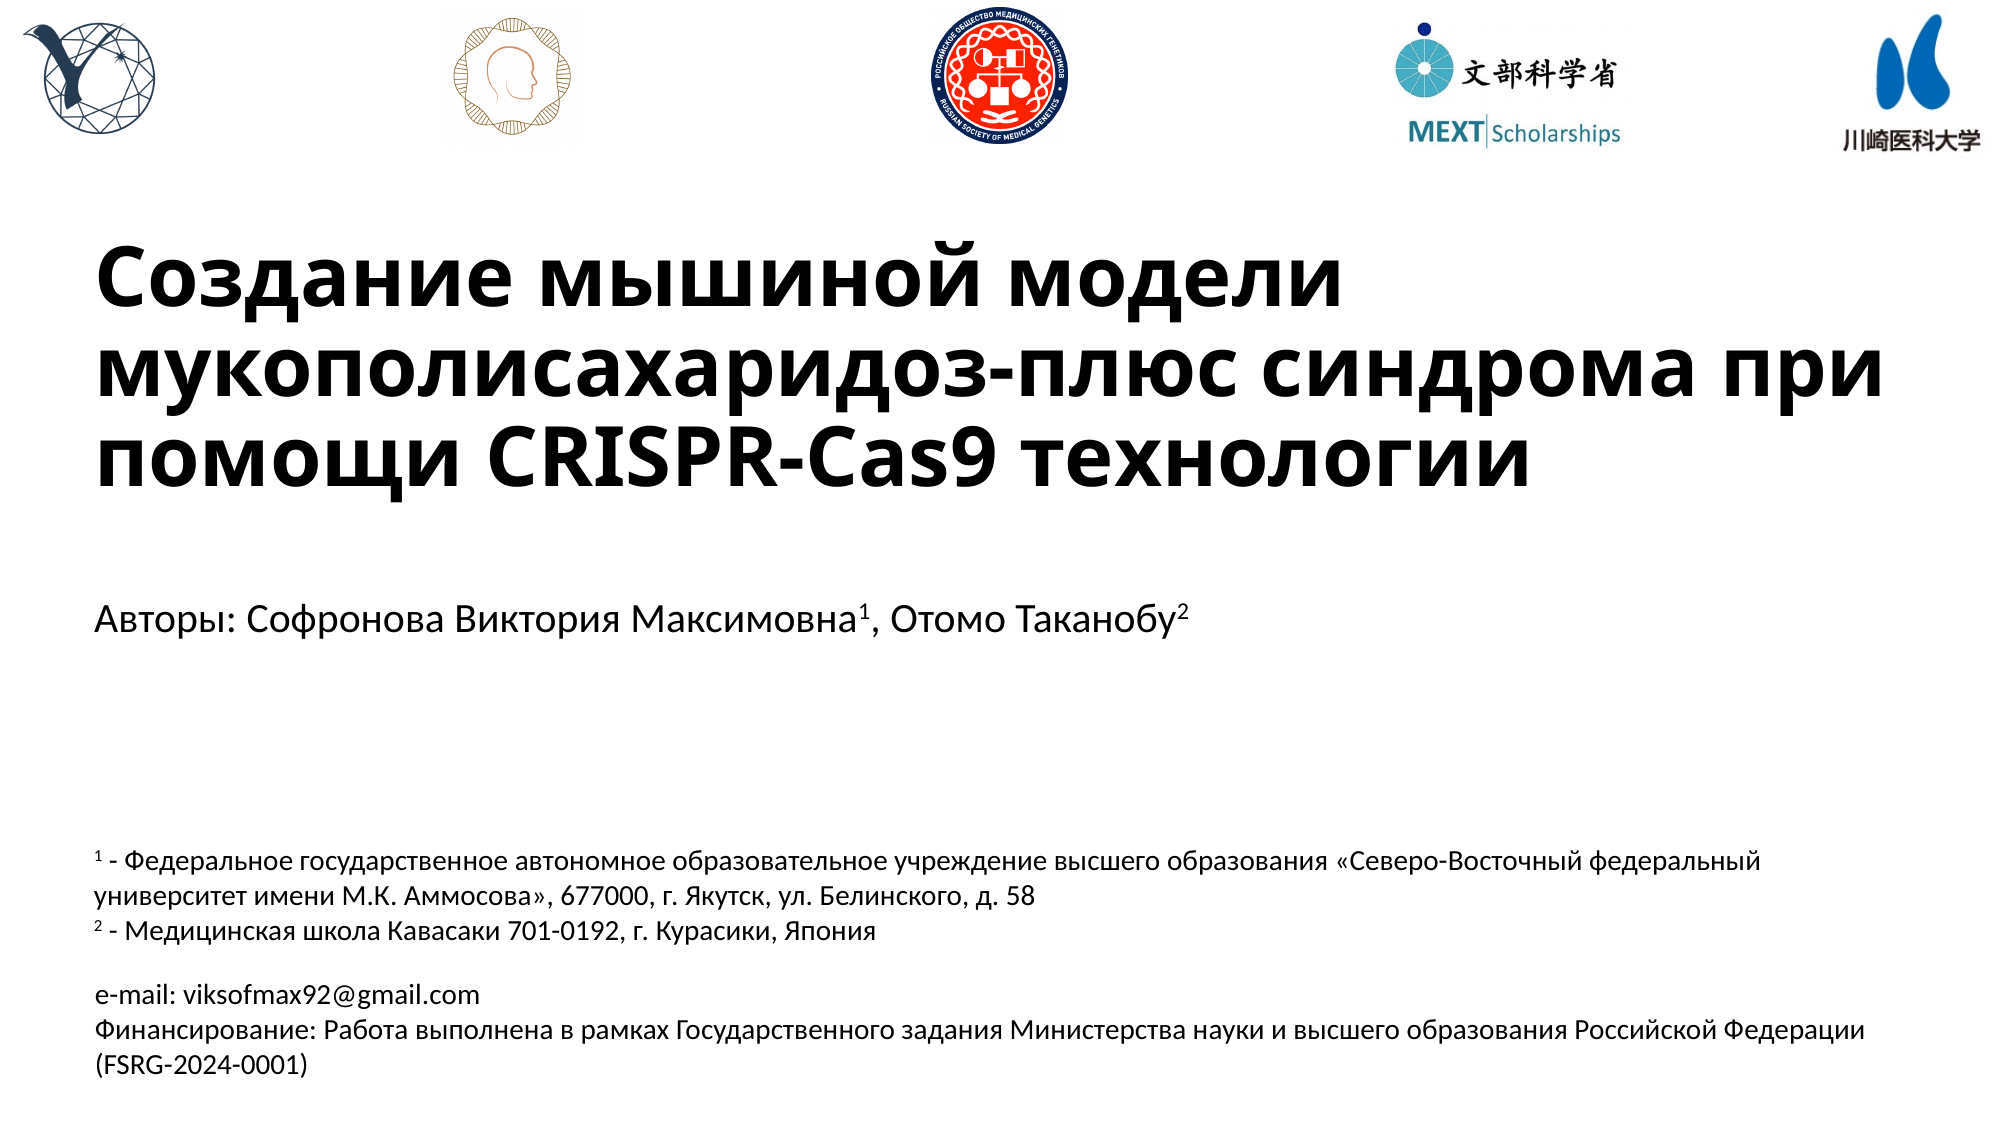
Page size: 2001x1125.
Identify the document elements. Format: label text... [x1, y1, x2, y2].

text_box e-mail: viksofmax92@gmail.com Финансирование: Работа выполнена в рамках Государственного задания Министерства науки и высшего образования Российской Федерации (FSRG-2024-0001) [79, 967, 1933, 1088]
picture [22, 22, 163, 134]
picture [1829, 9, 2000, 169]
picture [931, 7, 1068, 144]
picture [1386, 0, 1638, 169]
title Создание мышиной модели мукополисахаридоз-плюс синдрома при помощи CRISPR-Cas9 технологии [79, 227, 1932, 619]
subtitle Авторы: Софронова Виктория Максимовна1, Отомо Таканобу2 [79, 588, 1580, 678]
text_box 1 - Федеральное государственное автономное образовательное учреждение высшего образования «Северо-Восточный федеральный университет имени М.К. Аммосова», 677000, г. Якутск, ул. Белинского, д. 58 2 - Медицинская школа Кавасаки 701-0192, г. Курасики, Япония [79, 833, 1932, 954]
picture [441, 9, 582, 147]
